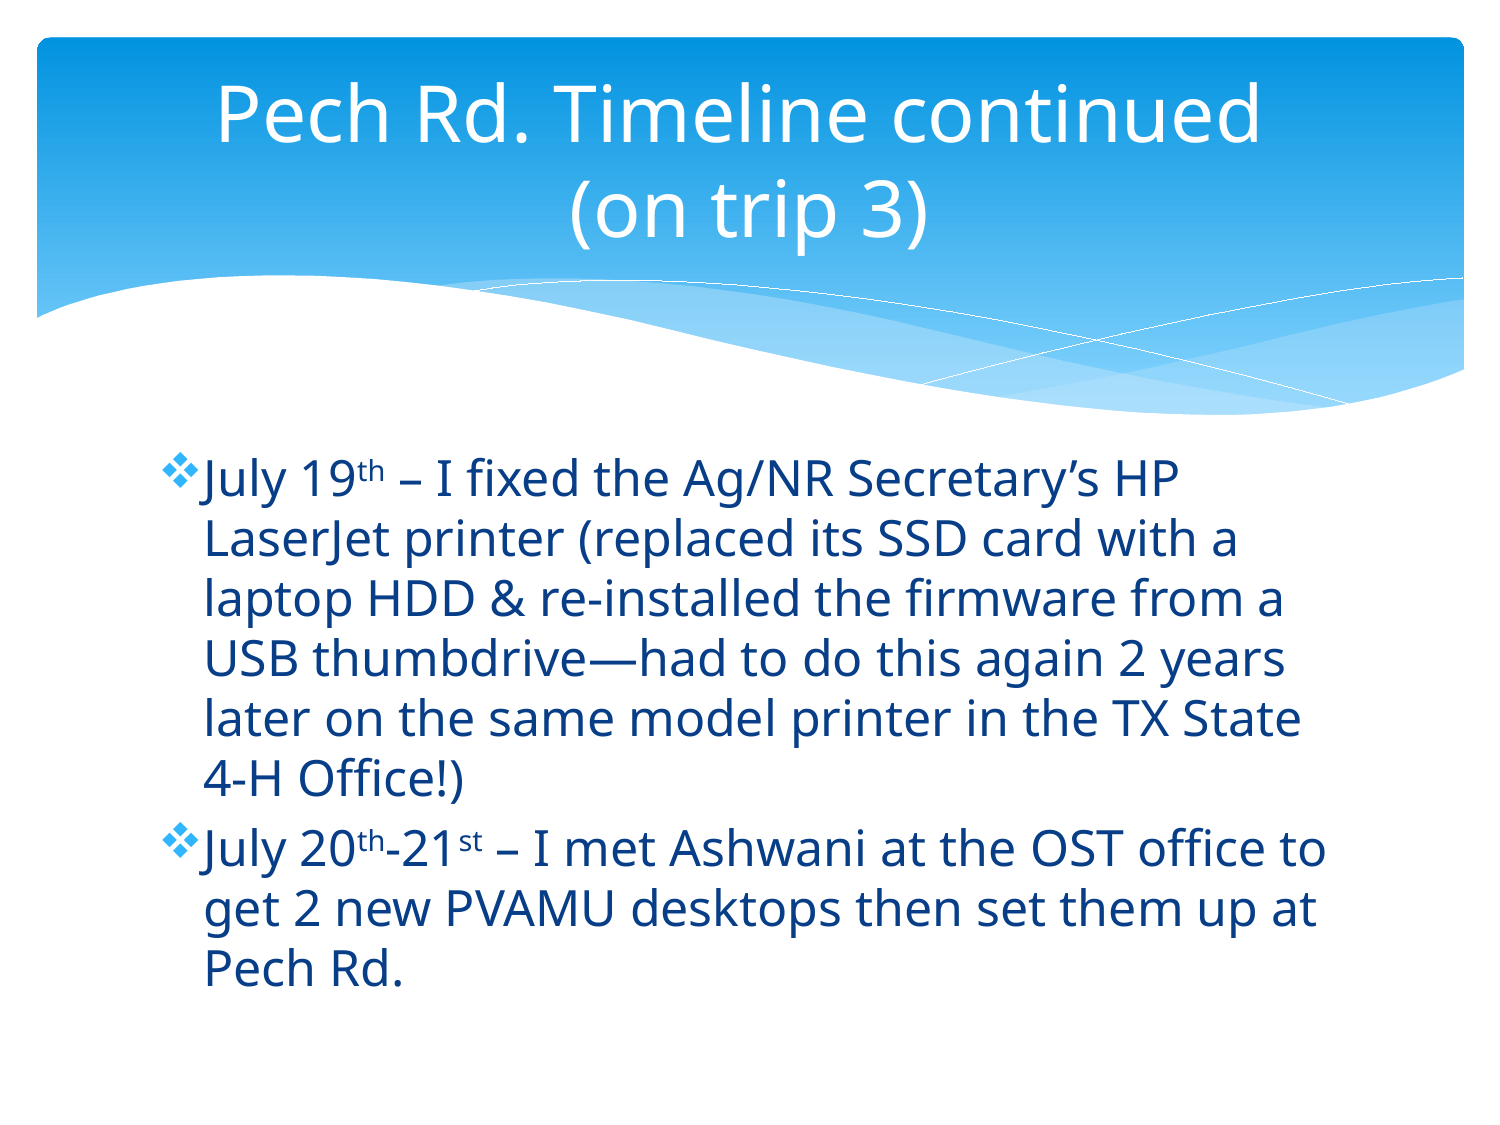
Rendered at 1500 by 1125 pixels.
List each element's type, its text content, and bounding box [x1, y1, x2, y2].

title Pech Rd. Timeline continued (on trip 3) [75, 55, 1425, 261]
list July 19th – I fixed the Ag/NR Secretary’s HP LaserJet printer (replaced its SSD card with a laptop HDD & re-installed the firmware from a USB thumbdrive—had to do this again 2 years later on the same model printer in the TX State 4-H Office!) July 20th-21st – I met Ashwani at the OST office to get 2 new PVAMU desktops then set them up at Pech Rd. [143, 438, 1359, 1005]
